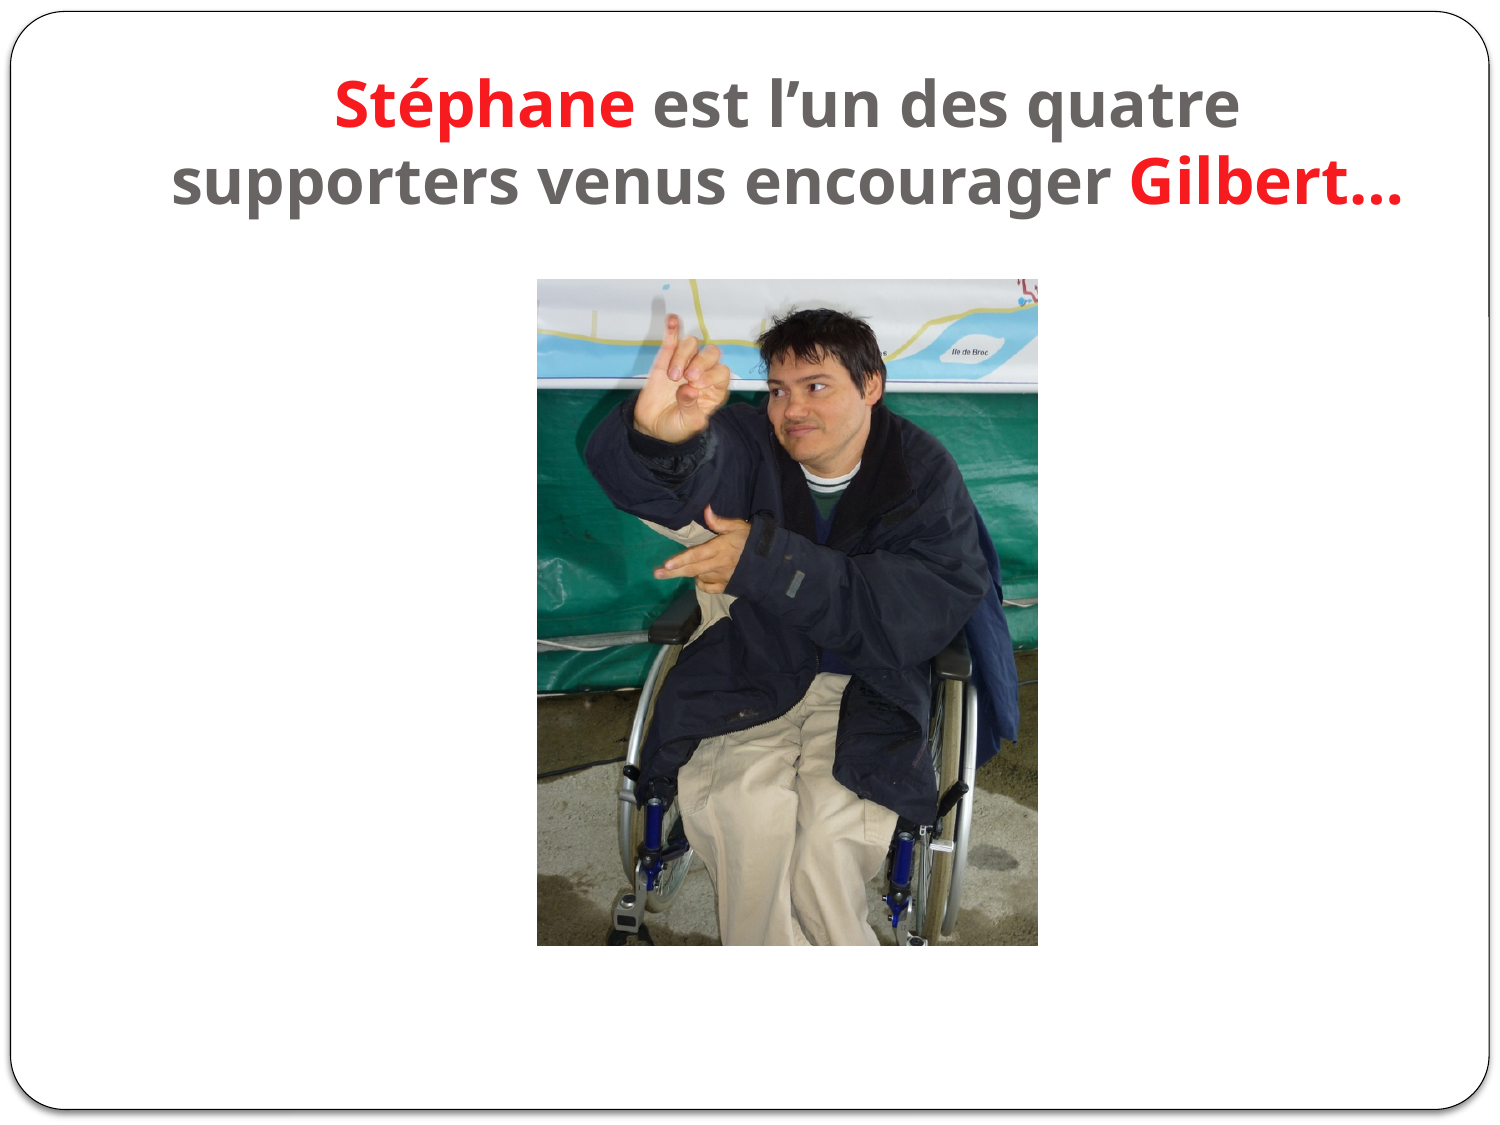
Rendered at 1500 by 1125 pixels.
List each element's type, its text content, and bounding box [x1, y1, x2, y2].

title Stéphane est l’un des quatre supporters venus encourager Gilbert… [150, 45, 1425, 233]
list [537, 278, 1038, 947]
